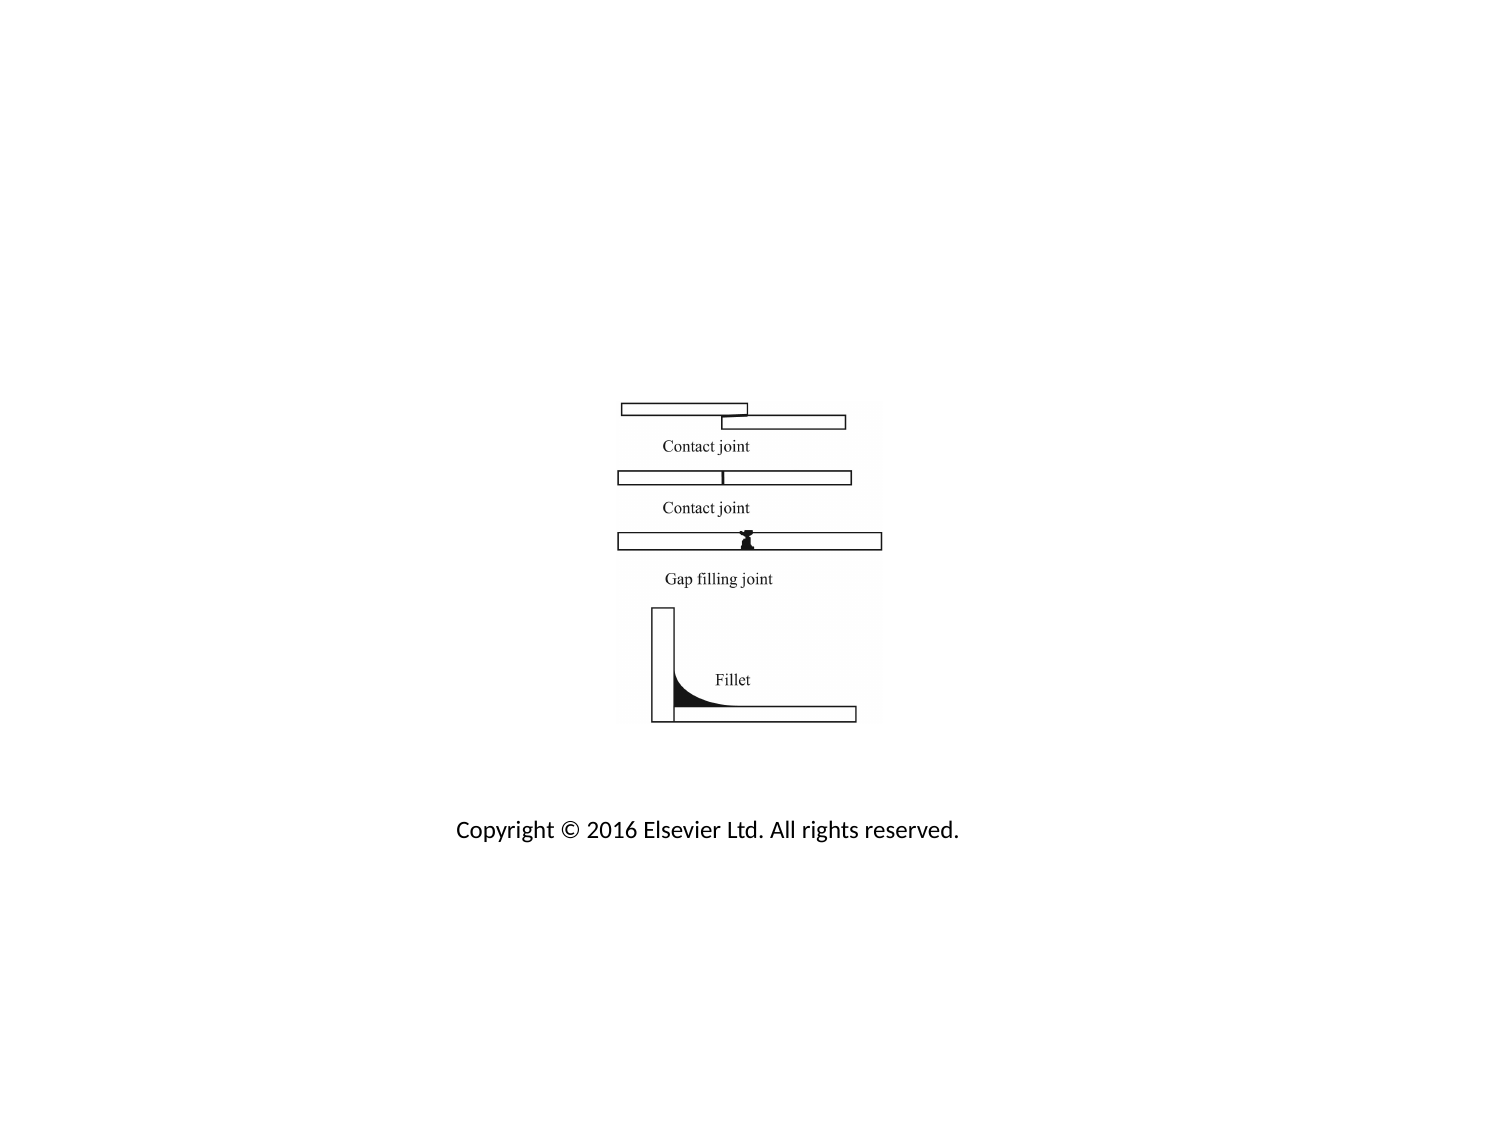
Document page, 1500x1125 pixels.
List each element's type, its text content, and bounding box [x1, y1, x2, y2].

picture [616, 401, 884, 724]
text_box Copyright © 2016 Elsevier Ltd. All rights reserved. [252, 806, 1165, 852]
